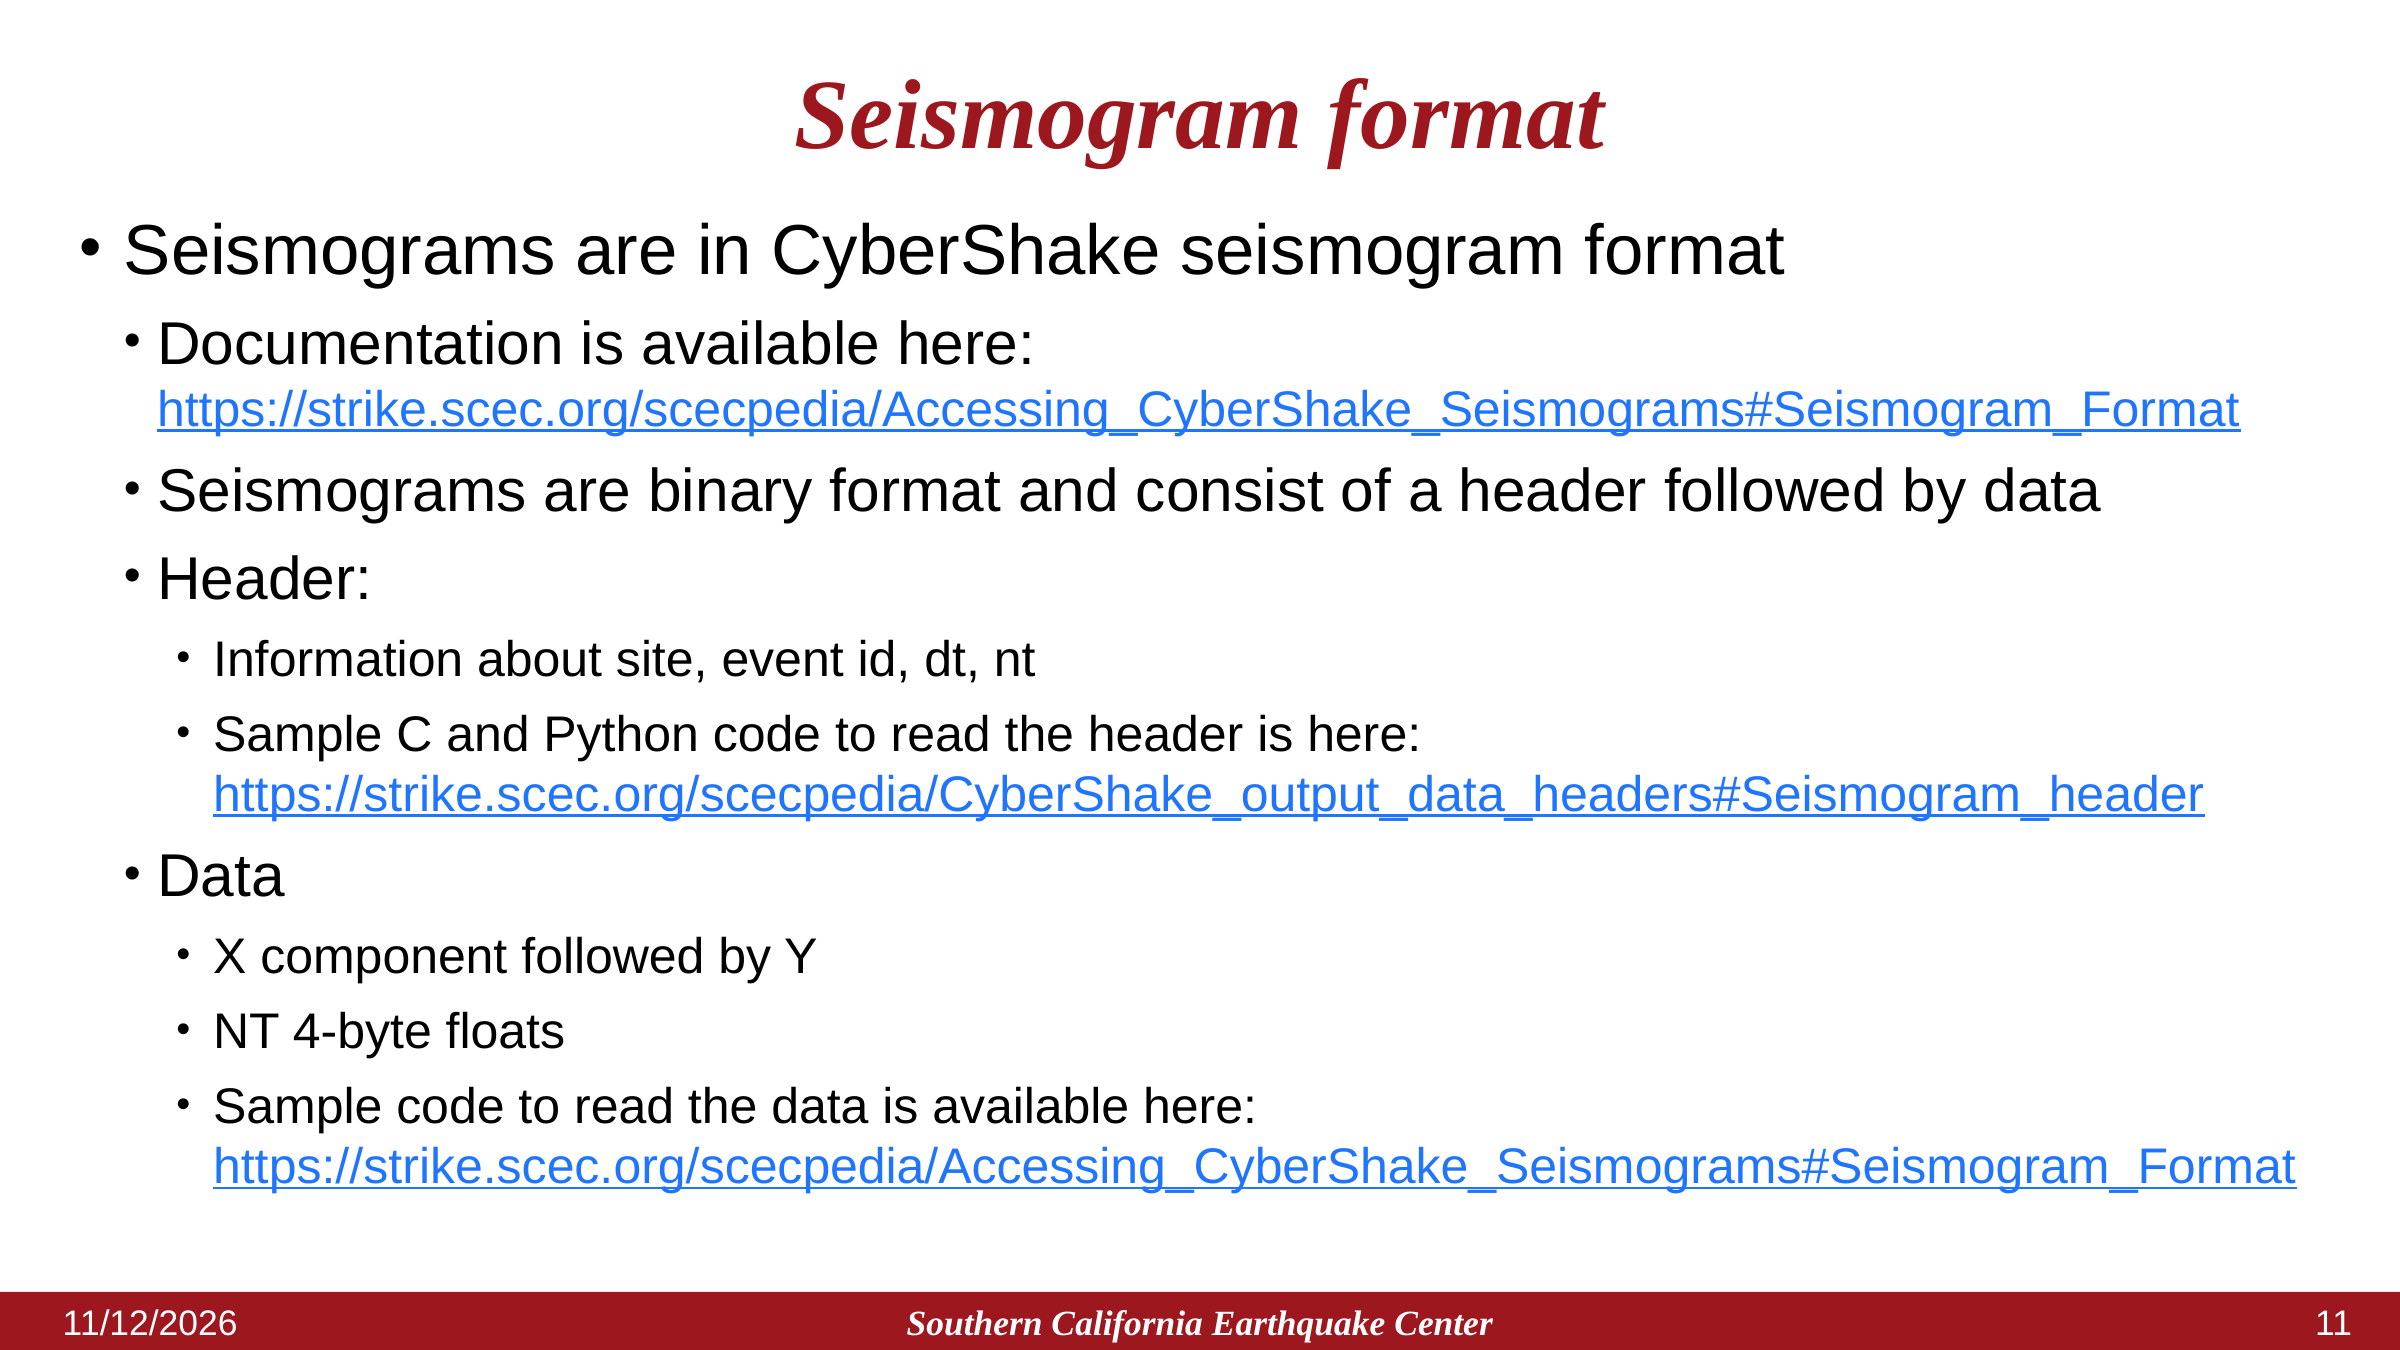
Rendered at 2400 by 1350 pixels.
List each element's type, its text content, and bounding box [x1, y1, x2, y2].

footer Southern California Earthquake Center [794, 1285, 1606, 1350]
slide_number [44, 1303, 320, 1339]
list Seismograms are in CyberShake seismogram format Documentation is available here: https://strike.scec.org/scecpedia/Accessing_CyberShake_Seismograms#Seismogram_Format Seismograms are binary format and consist of a header followed by data Header: Information about site, event id, dt, nt Sample C and Python code to read the header is here: https://strike.scec.org/scecpedia/CyberShake_output_data_headers#Seismogram_header Data X component followed by Y NT 4-byte floats Sample code to read the data is available here: https://strike.scec.org/scecpedia/Accessing_CyberShake_Seismograms#Seismogram_Format [59, 195, 2341, 1260]
slide_number 10 [2145, 1303, 2371, 1339]
title Seismogram format [59, 54, 2341, 180]
